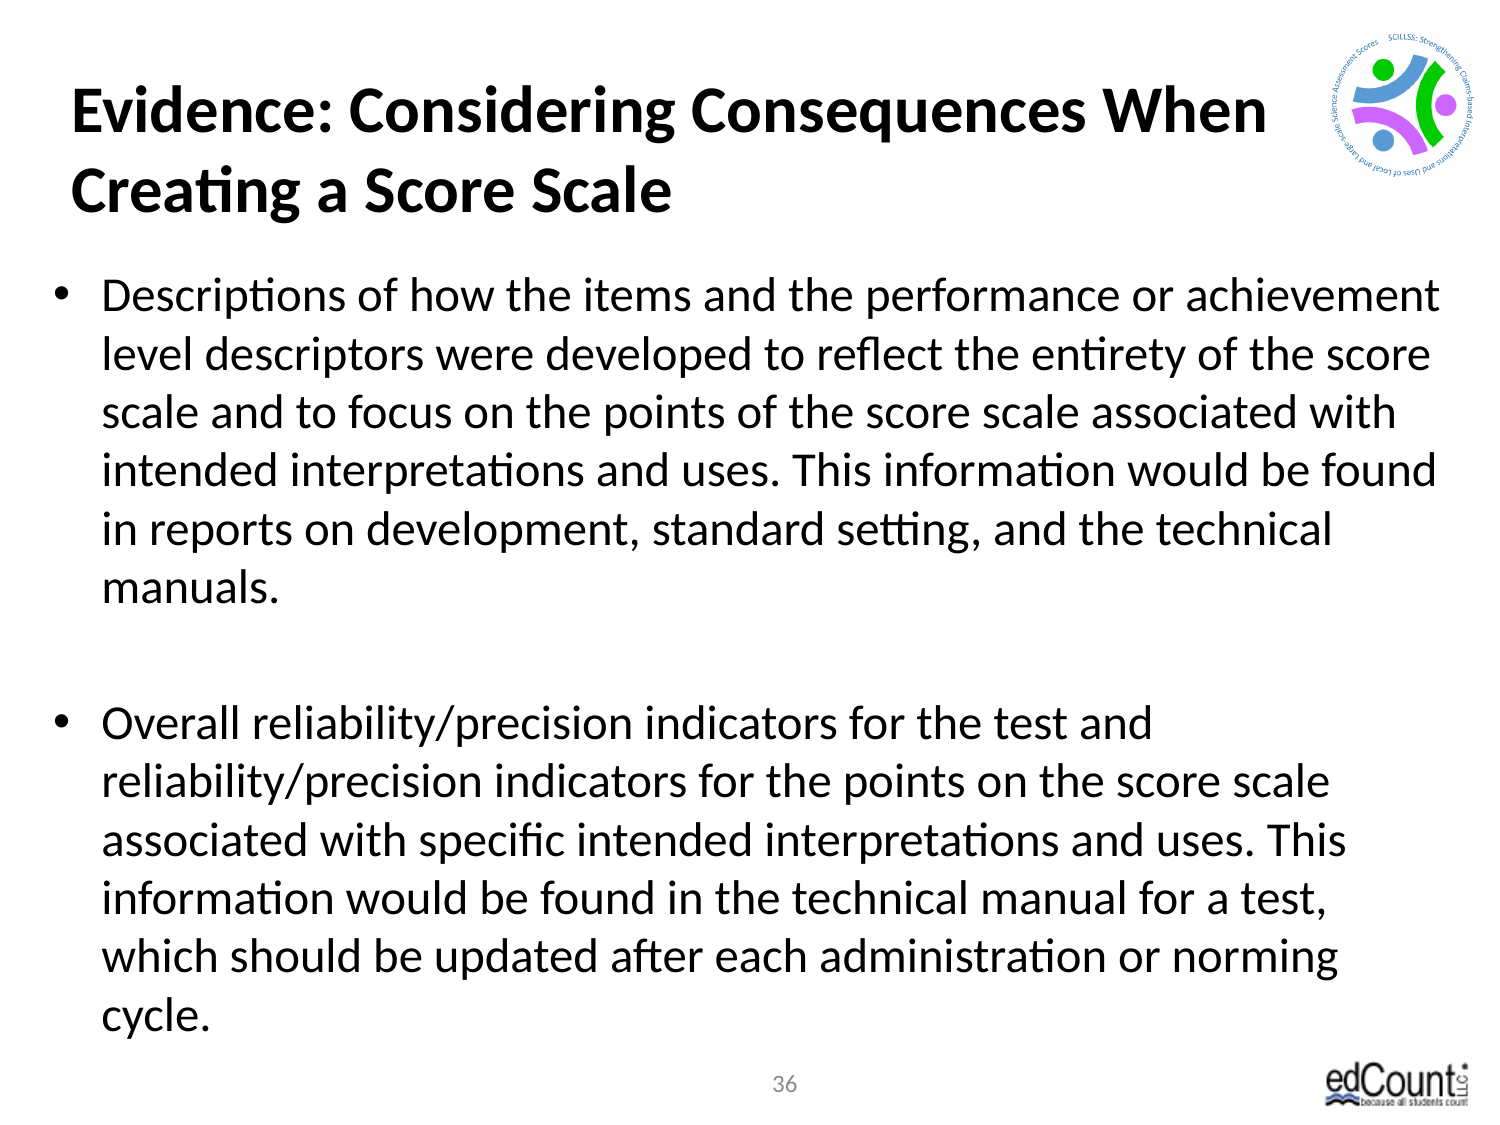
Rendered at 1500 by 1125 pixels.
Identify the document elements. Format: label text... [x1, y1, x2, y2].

list Descriptions of how the items and the performance or achievement level descriptors were developed to reflect the entirety of the score scale and to focus on the points of the score scale associated with intended interpretations and uses. This information would be found in reports on development, standard setting, and the technical manuals. Overall reliability/precision indicators for the test and reliability/precision indicators for the points on the score scale associated with specific intended interpretations and uses. This information would be found in the technical manual for a test, which should be updated after each administration or norming cycle. [38, 255, 1462, 1053]
picture [1327, 27, 1477, 183]
picture [1305, 1057, 1478, 1108]
slide_number 36 [462, 1052, 813, 1113]
title Evidence: Considering Consequences When Creating a Score Scale [56, 51, 1407, 240]
